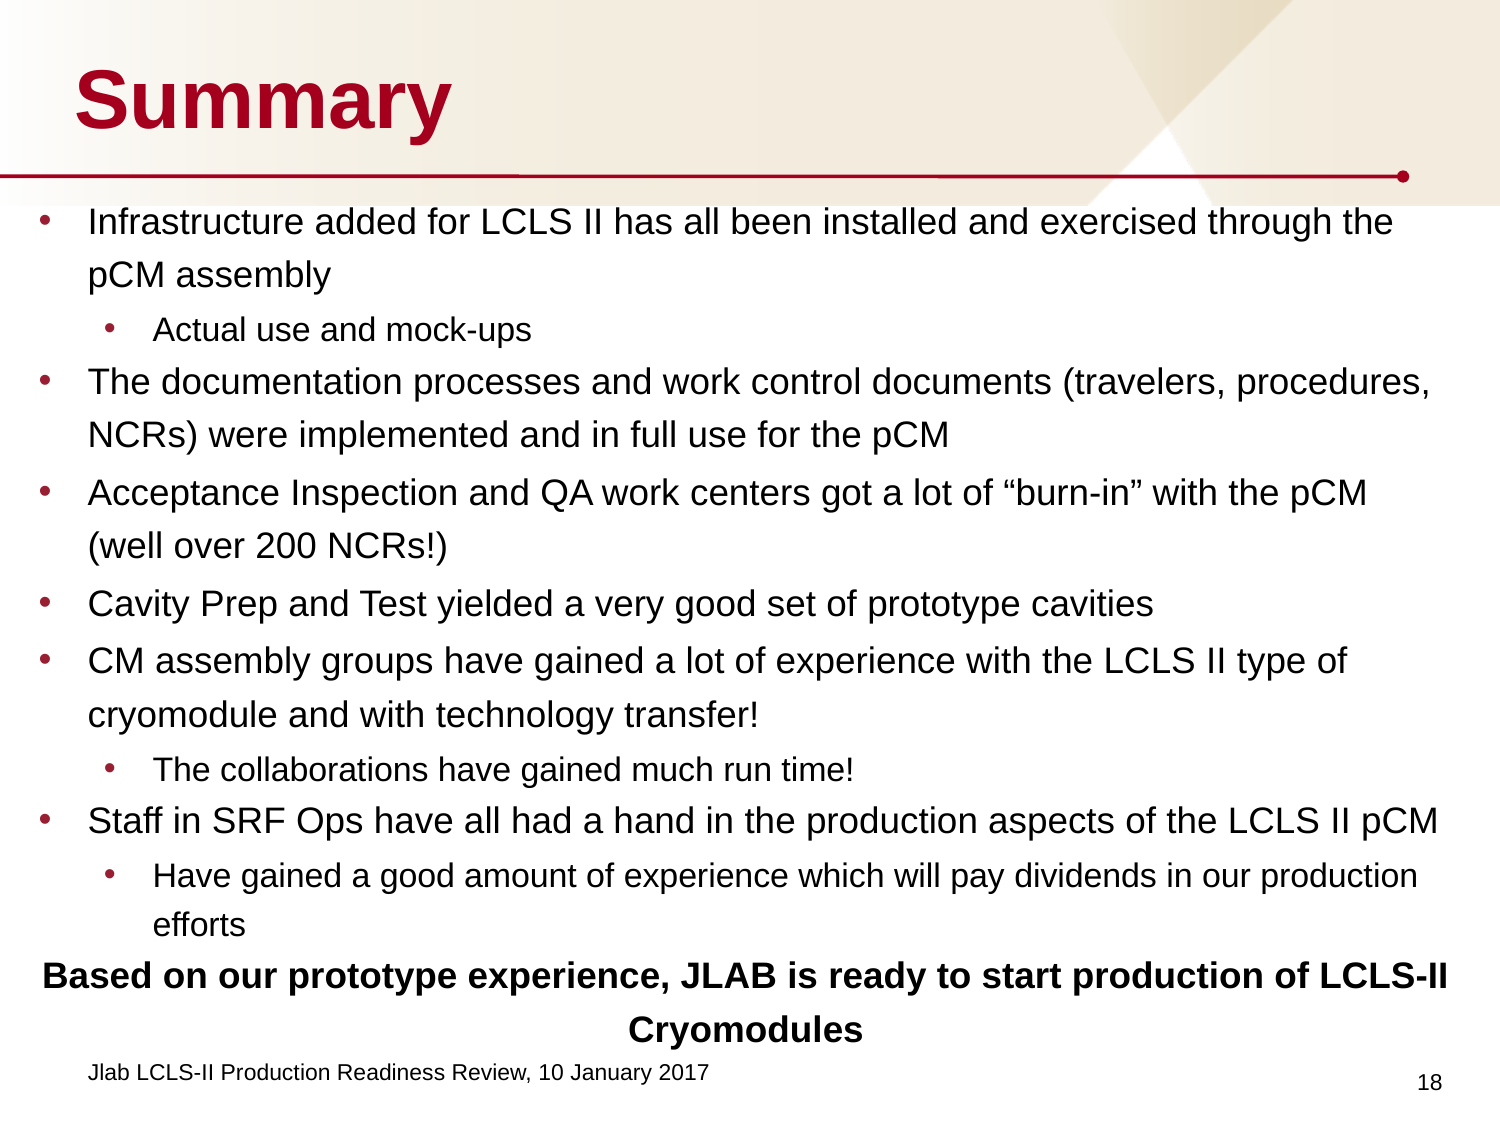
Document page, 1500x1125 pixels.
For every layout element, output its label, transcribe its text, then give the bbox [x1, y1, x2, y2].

slide_number 18 [1405, 1036, 1458, 1125]
list Infrastructure added for LCLS II has all been installed and exercised through the pCM assembly Actual use and mock-ups The documentation processes and work control documents (travelers, procedures, NCRs) were implemented and in full use for the pCM Acceptance Inspection and QA work centers got a lot of “burn-in” with the pCM (well over 200 NCRs!) Cavity Prep and Test yielded a very good set of prototype cavities CM assembly groups have gained a lot of experience with the LCLS II type of cryomodule and with technology transfer! The collaborations have gained much run time! Staff in SRF Ops have all had a hand in the production aspects of the LCLS II pCM Have gained a good amount of experience which will pay dividends in our production efforts Based on our prototype experience, JLAB is ready to start production of LCLS-II Cryomodules [38, 188, 1454, 1091]
footer Jlab LCLS-II Production Readiness Review, 10 January 2017 [73, 1050, 733, 1102]
title Summary [74, 21, 1404, 145]
picture [0, 0, 1500, 206]
